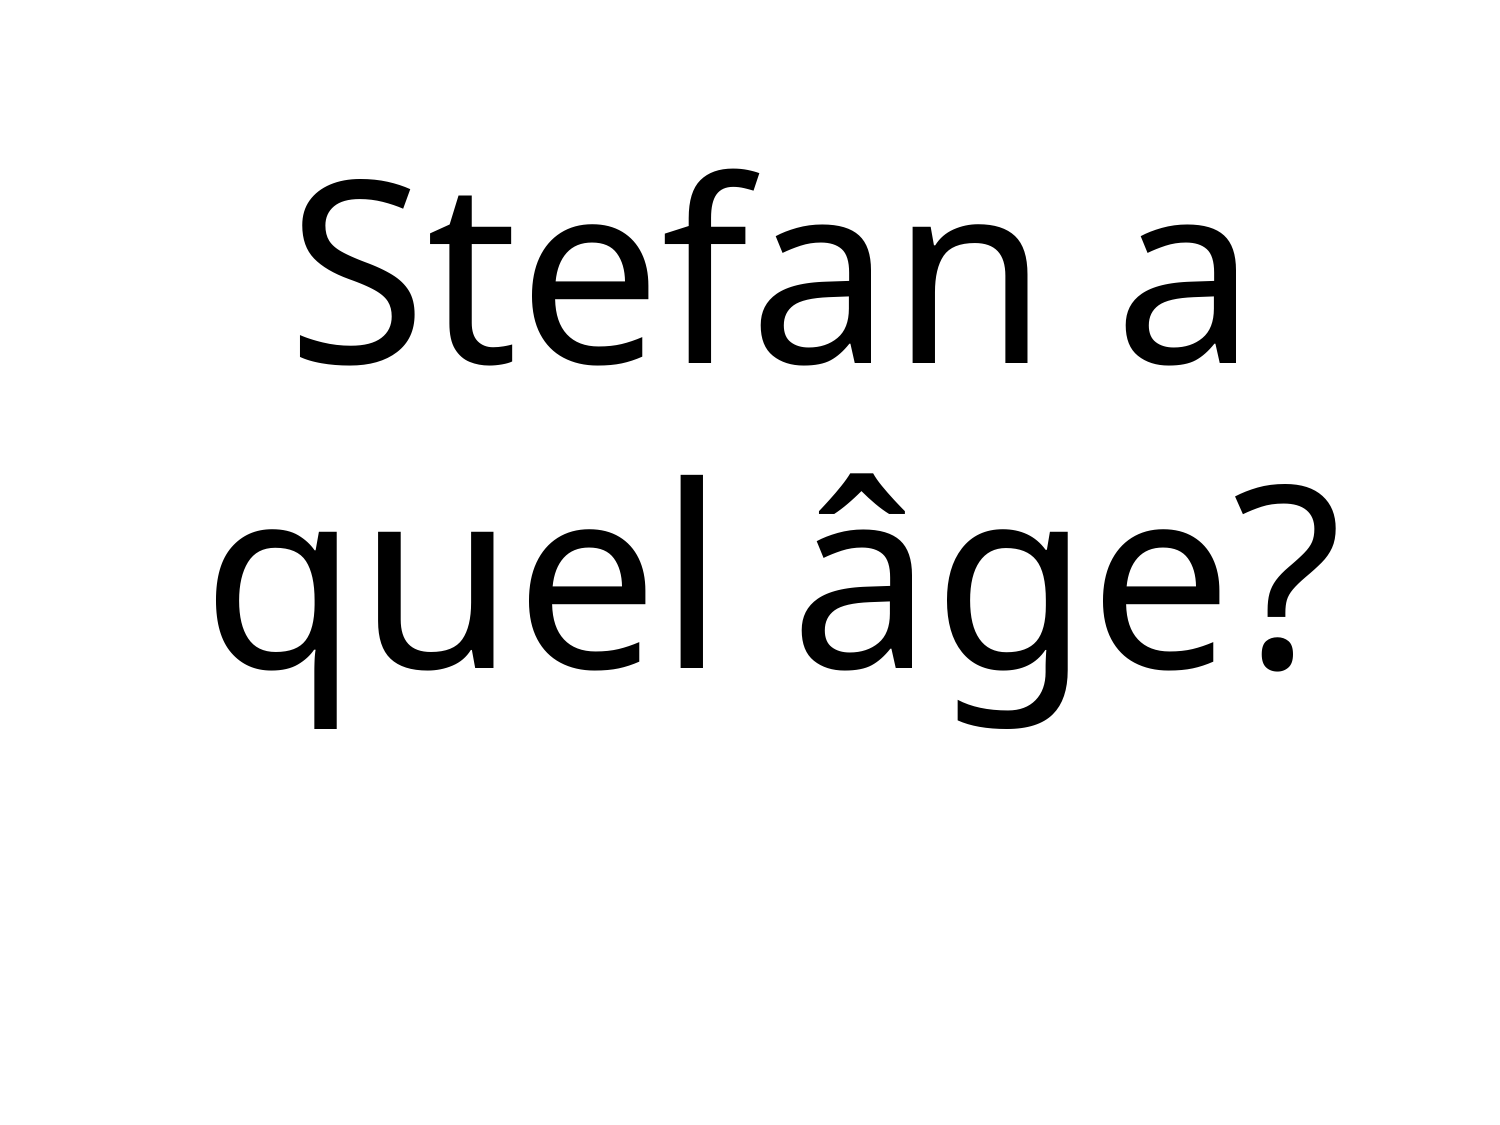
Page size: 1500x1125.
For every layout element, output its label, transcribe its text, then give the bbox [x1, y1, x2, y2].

text_box Stefan a quel âge? [135, 101, 1411, 727]
